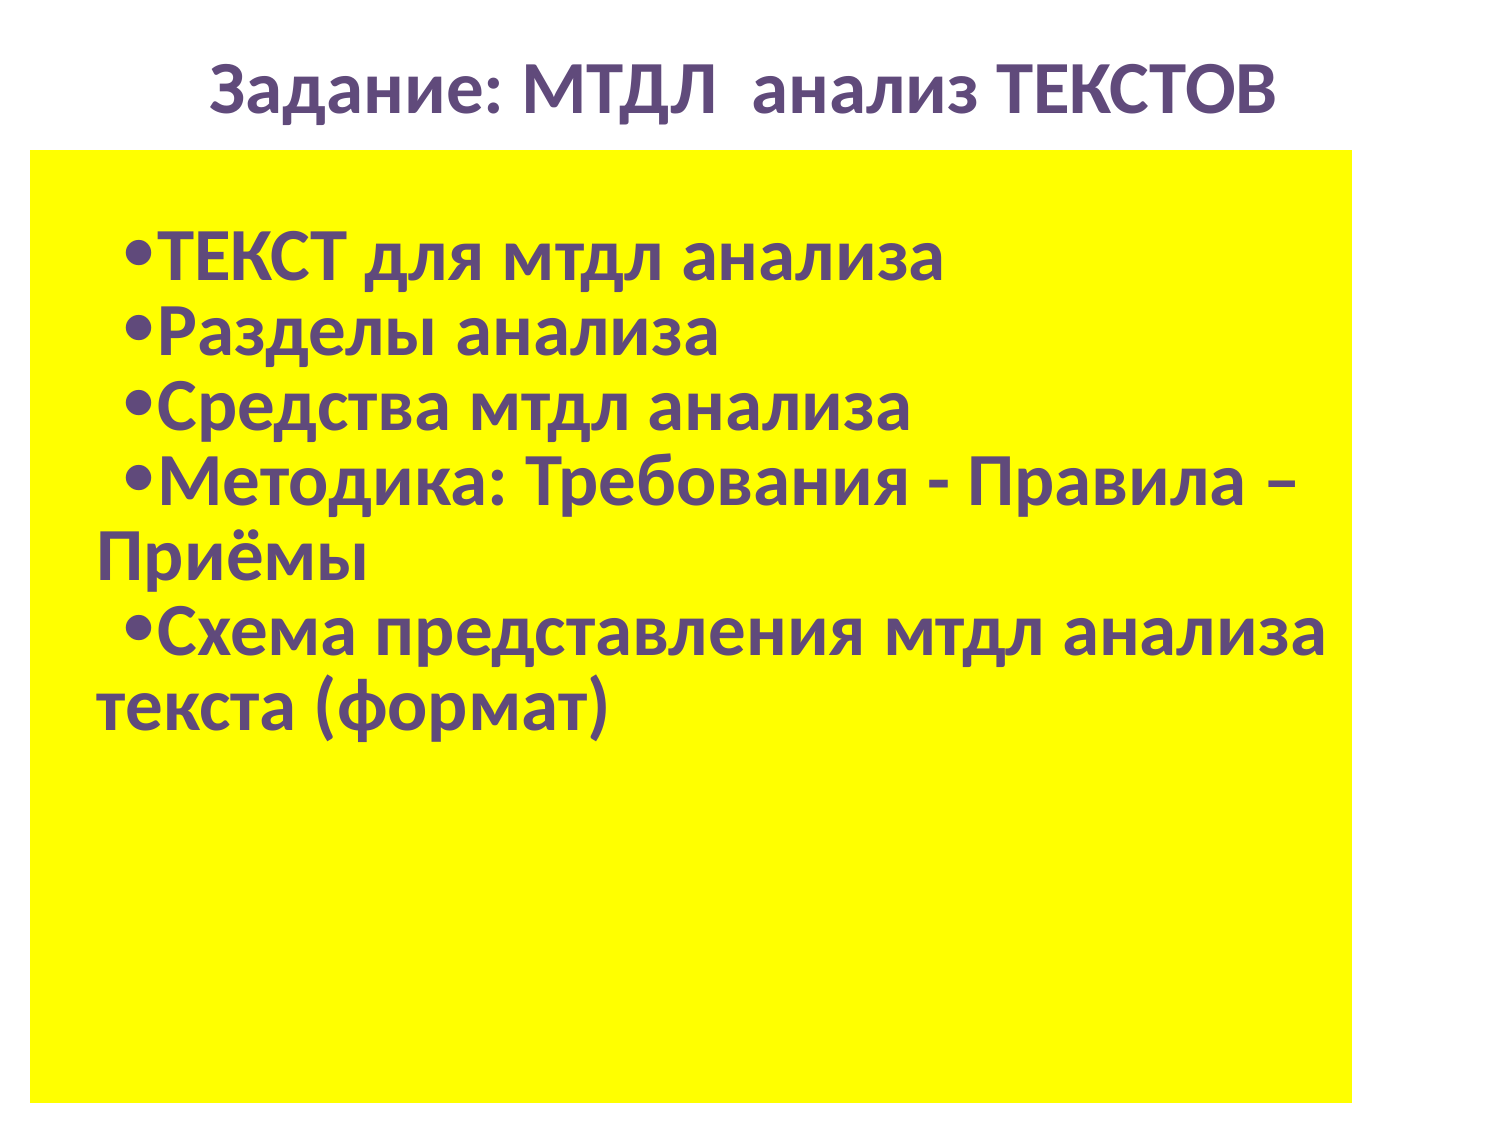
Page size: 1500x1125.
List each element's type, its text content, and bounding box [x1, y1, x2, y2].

text_box Задание: МТДЛ анализ ТЕКСТОВ [194, 30, 1400, 136]
table_header ТЕКСТ для мтдл анализа Разделы анализа Средства мтдл анализа Методика: Требования - Правила – Приёмы Схема представления мтдл анализа текста (формат) [30, 150, 1352, 1103]
